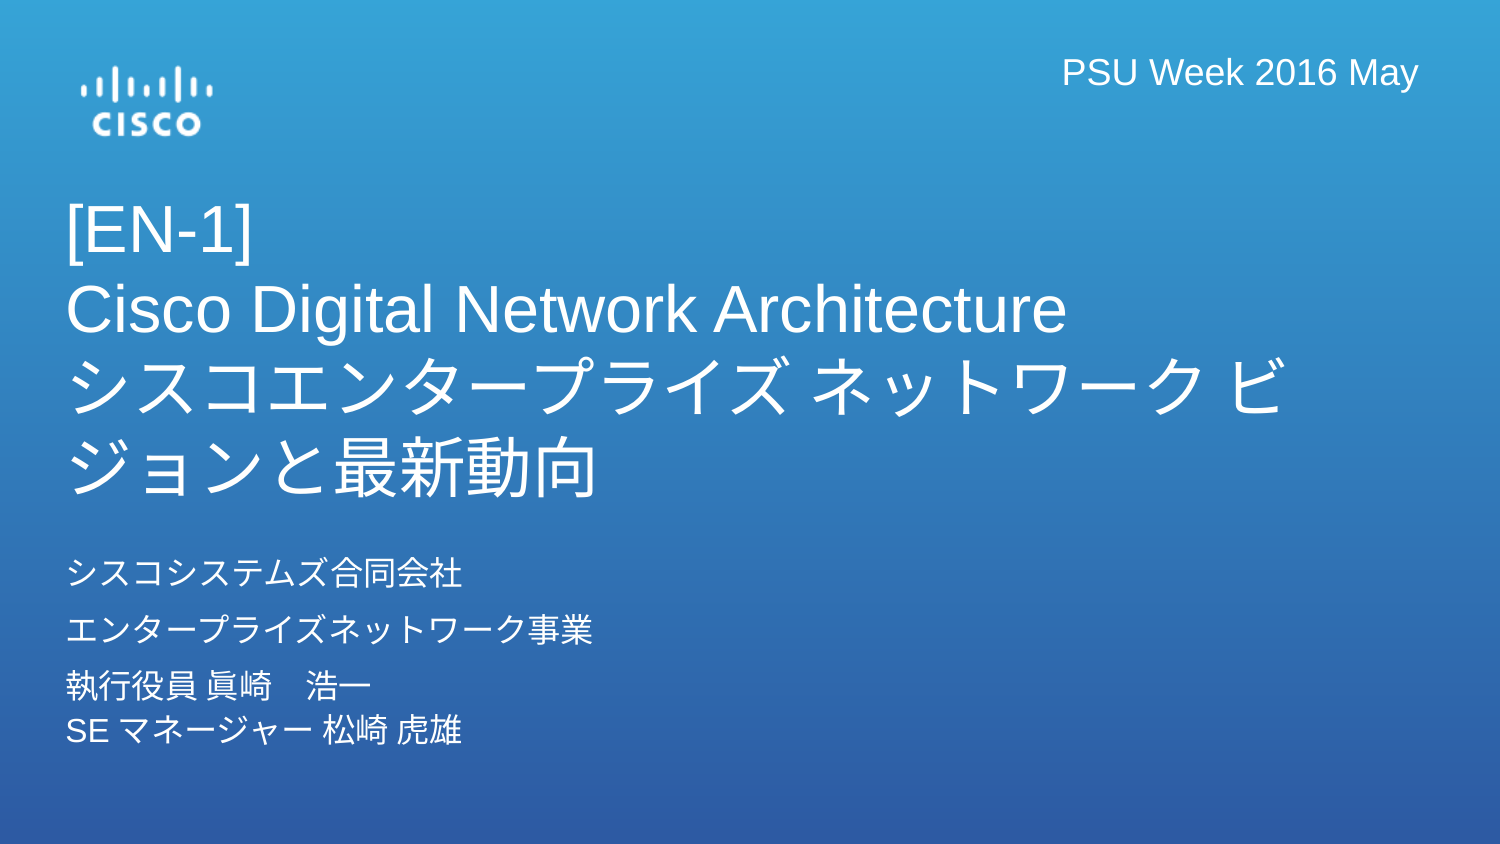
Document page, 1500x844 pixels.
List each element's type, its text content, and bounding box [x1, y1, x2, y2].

subtitle シスコシステムズ合同会社 エンタープライズネットワーク事業 執行役員 眞崎 浩一 SEマネージャー 松崎 虎雄 [50, 575, 1382, 757]
text_box PSU Week 2016 May [1046, 40, 1434, 101]
title [EN-1] Cisco Digital Network Architecture シスコエンタープライズ ネットワーク ビジョンと最新動向 [50, 215, 1413, 476]
